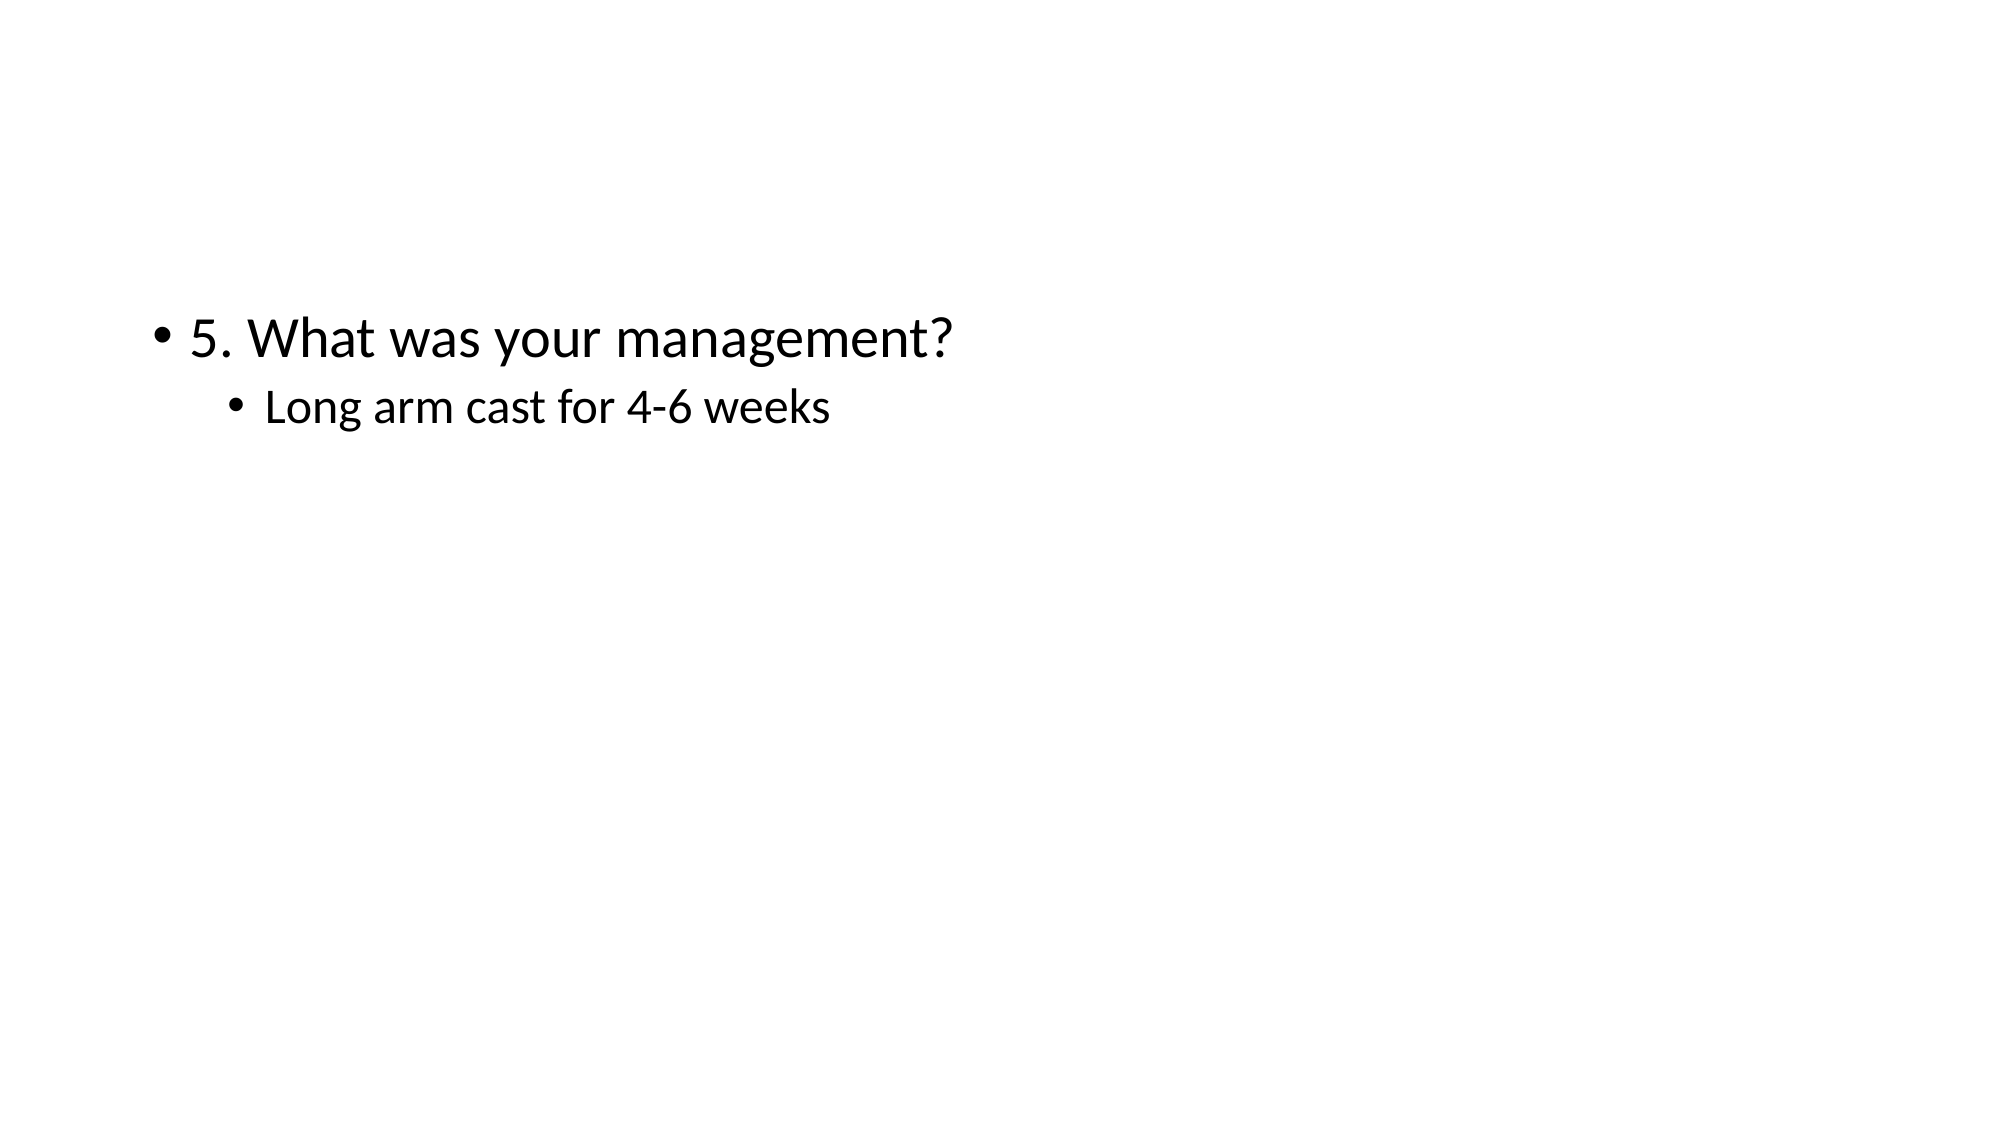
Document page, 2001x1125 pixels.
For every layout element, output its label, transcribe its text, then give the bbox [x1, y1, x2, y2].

list 5. What was your management? Long arm cast for 4-6 weeks [137, 299, 1863, 1014]
